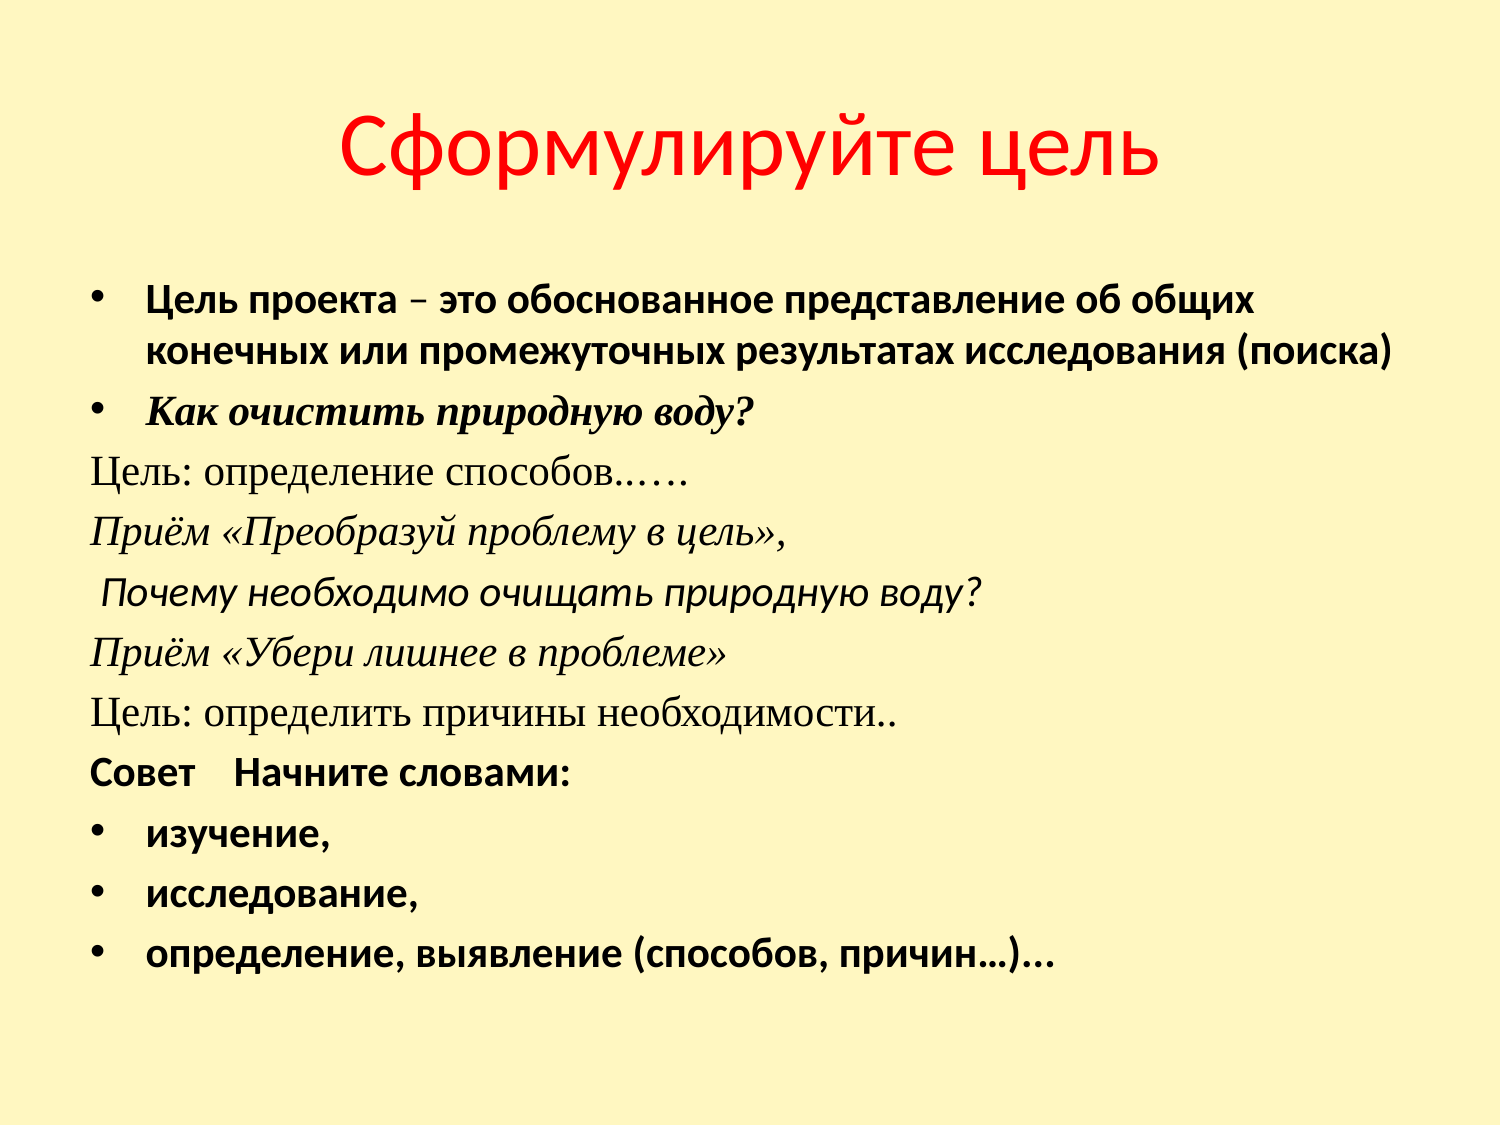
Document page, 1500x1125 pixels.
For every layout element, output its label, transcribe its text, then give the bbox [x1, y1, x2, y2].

title Сформулируйте цель [75, 45, 1425, 233]
list Цель проекта – это обоснованное представление об общих конечных или промежуточных результатах исследования (поиска) Как очистить природную воду? Цель: определение способов..…. Приём «Преобразуй проблему в цель», Почему необходимо очищать природную воду? Приём «Убери лишнее в проблеме» Цель: определить причины необходимости.. Совет Начните словами: изучение, исследование, определение, выявление (способов, причин…)... [75, 262, 1425, 1005]
